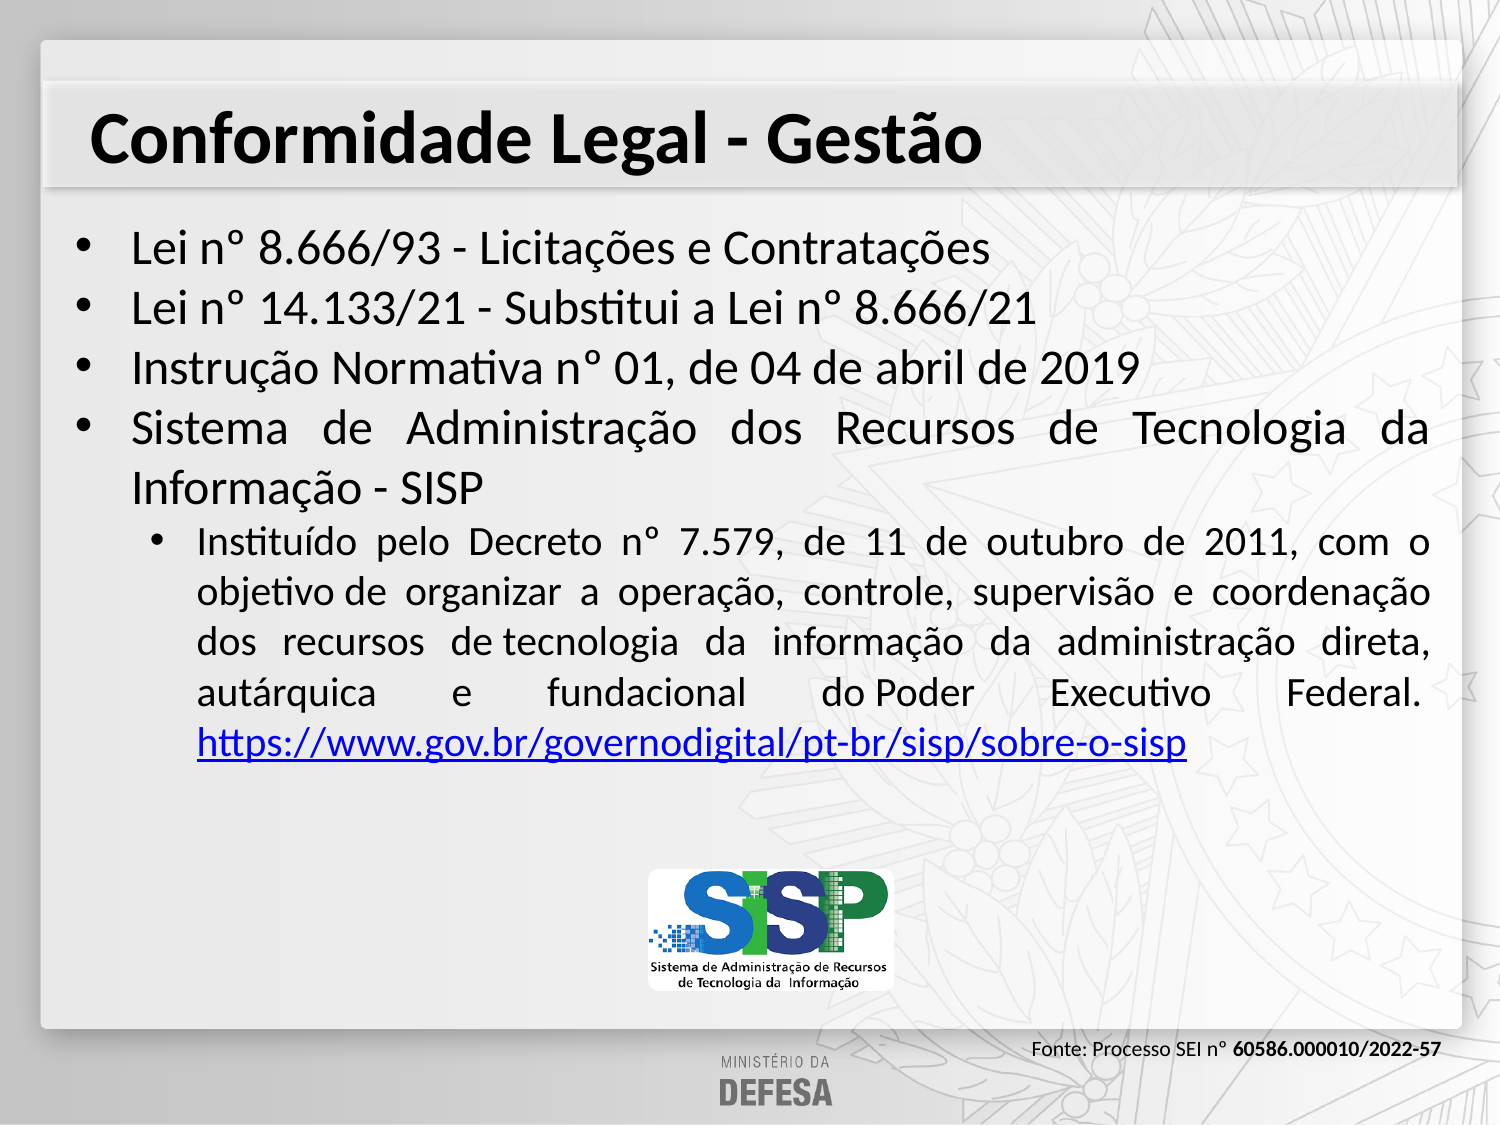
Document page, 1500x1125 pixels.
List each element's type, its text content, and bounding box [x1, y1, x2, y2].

text_box [42, 80, 1458, 188]
text_box Lei nº 8.666/93 - Licitações e Contratações Lei nº 14.133/21 - Substitui a Lei nº 8.666/21 Instrução Normativa nº 01, de 04 de abril de 2019 Sistema de Administração dos Recursos de Tecnologia da Informação - SISP Instituído pelo Decreto nº 7.579, de 11 de outubro de 2011, com o objetivo de organizar a operação, controle, supervisão e coordenação dos recursos de tecnologia da informação da administração direta, autárquica e fundacional do Poder Executivo Federal. https://www.gov.br/governodigital/pt-br/sisp/sobre-o-sisp [59, 206, 1447, 853]
title Conformidade Legal - Gestão [75, 82, 1425, 186]
text_box Fonte: Processo SEI nº 60586.000010/2022-57 [941, 1026, 1474, 1068]
picture [0, 0, 1500, 1125]
